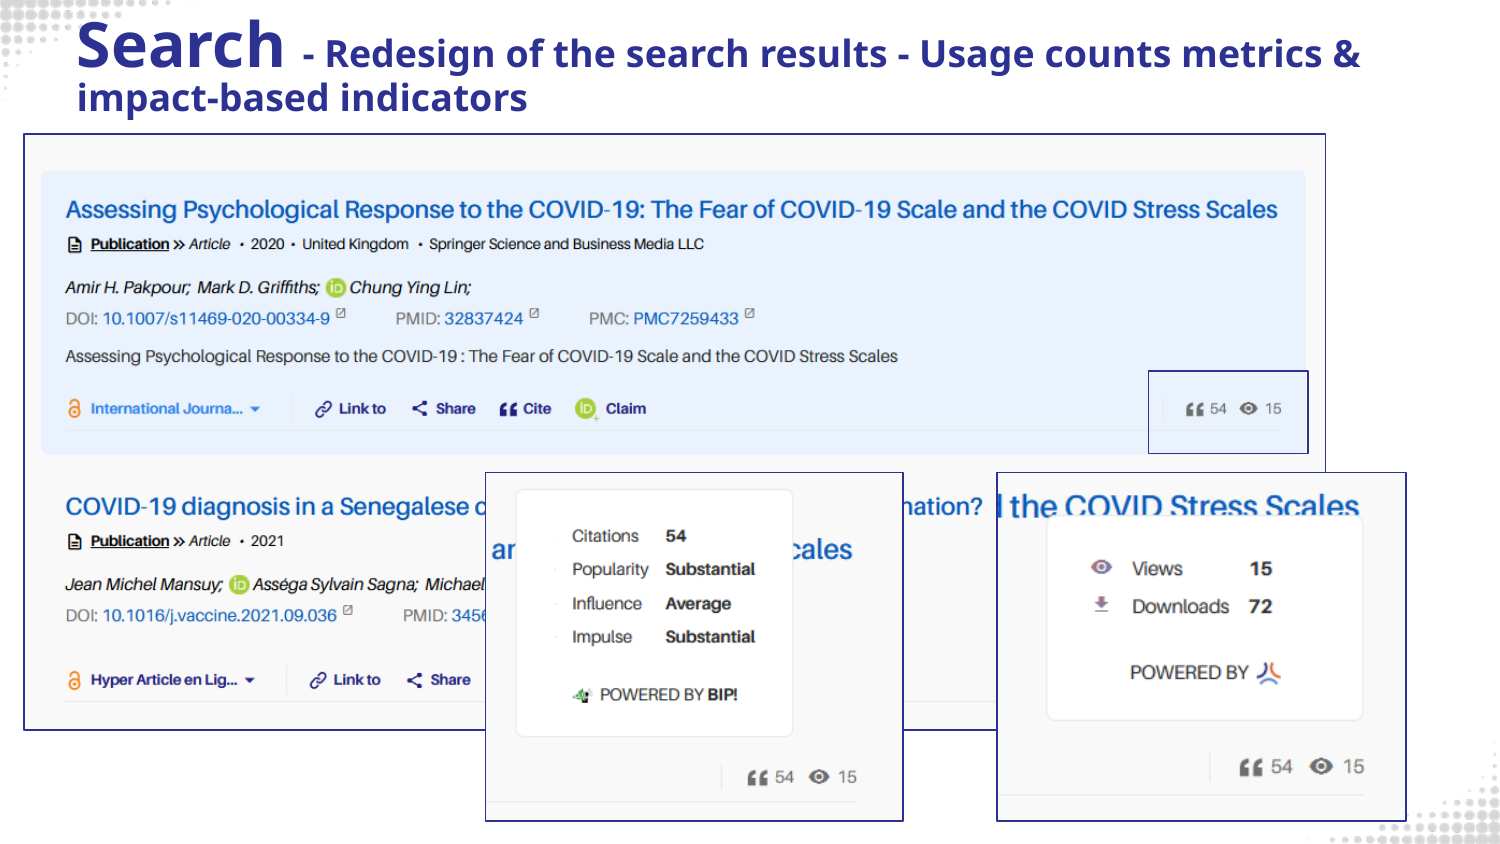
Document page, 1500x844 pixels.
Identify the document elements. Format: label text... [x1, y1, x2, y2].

picture [1295, 708, 1499, 843]
picture [24, 134, 1406, 821]
text_box Search - Redesign of the search results - Usage counts metrics & impact-based indicators [68, 13, 1432, 128]
picture [1, 0, 205, 134]
